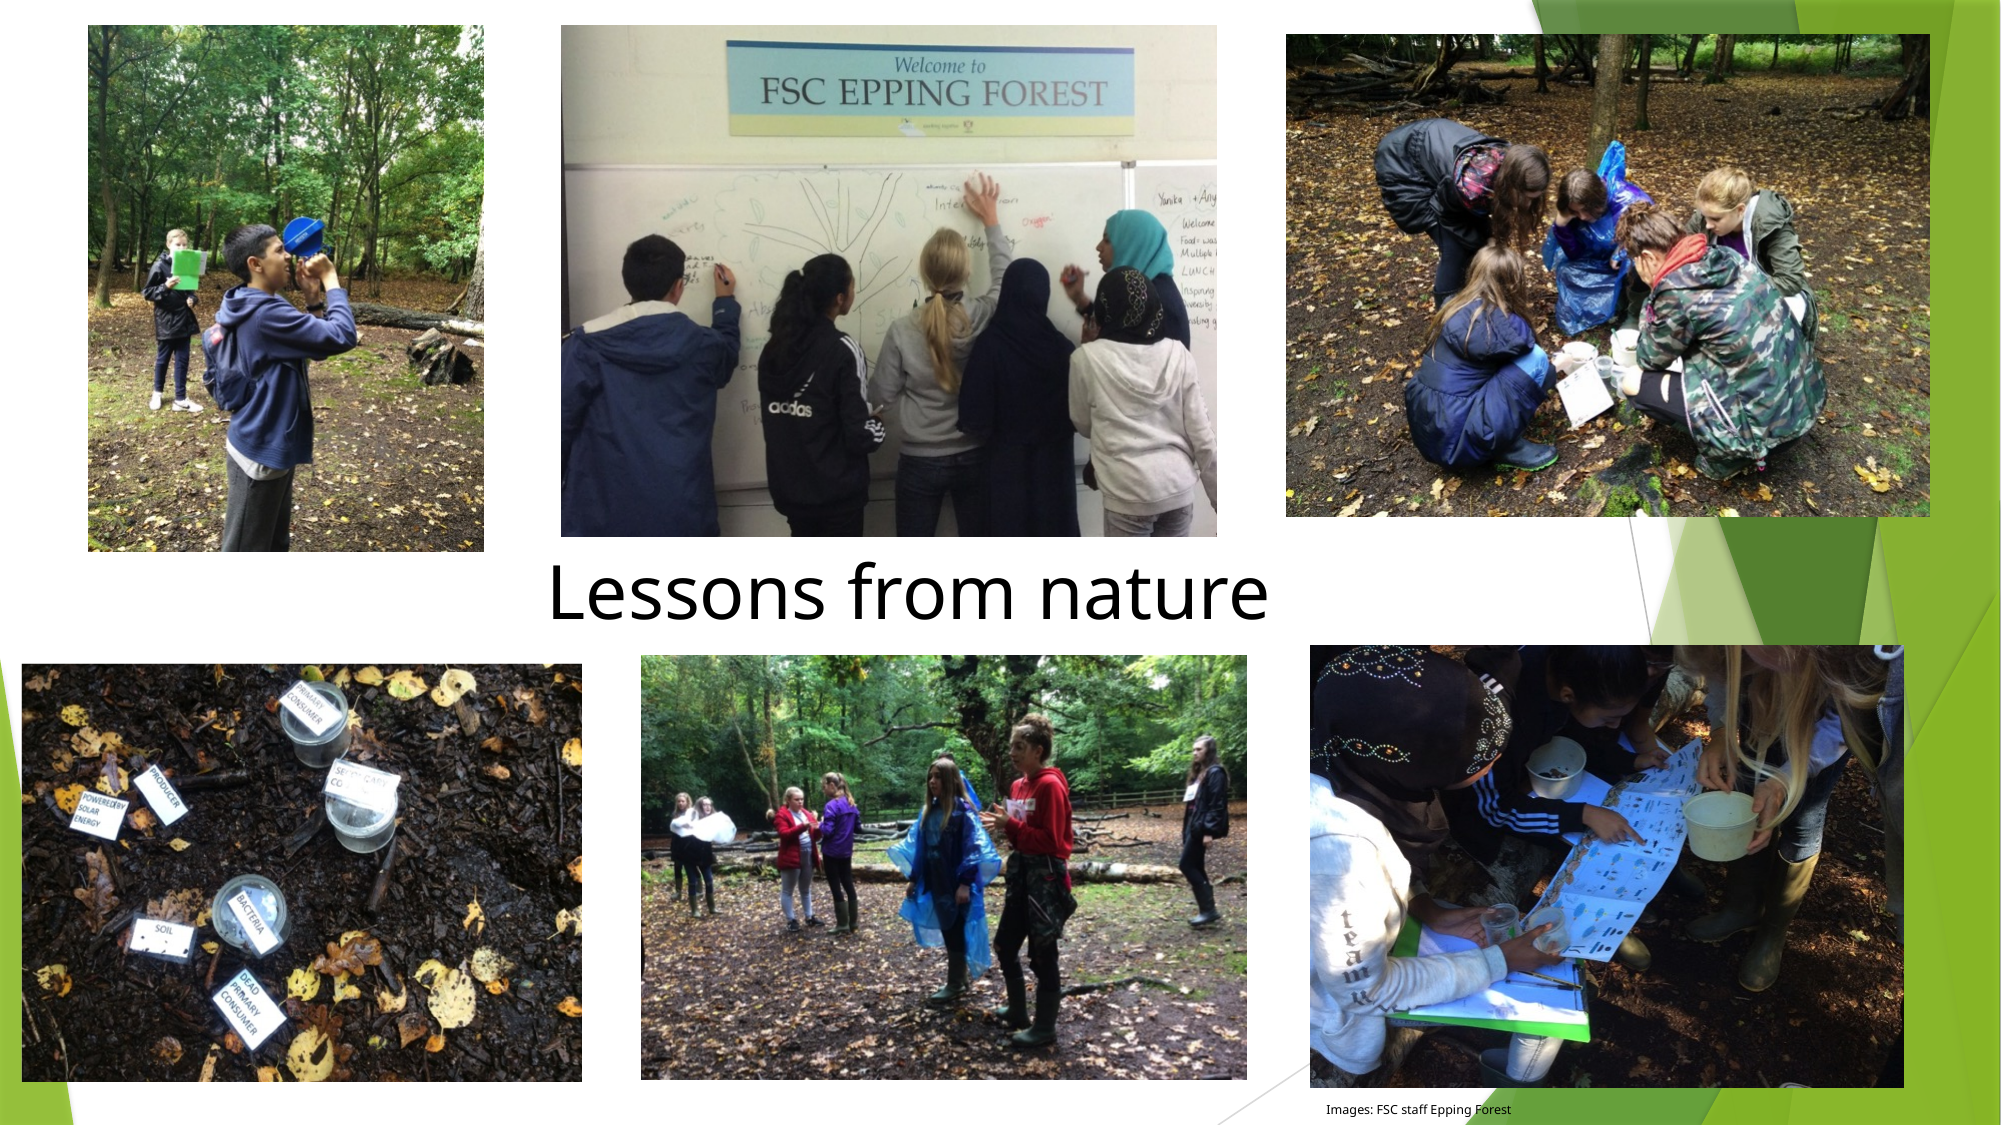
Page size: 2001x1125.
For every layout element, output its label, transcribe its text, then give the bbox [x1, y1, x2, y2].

picture [1310, 644, 1904, 1089]
picture [561, 24, 1217, 538]
picture [88, 24, 484, 552]
text_box Images: FSC staff Epping Forest [1311, 1094, 2000, 1125]
picture [1286, 33, 1930, 517]
picture [21, 662, 583, 1083]
title Lessons from nature [531, 536, 1287, 658]
picture [639, 653, 1248, 1081]
